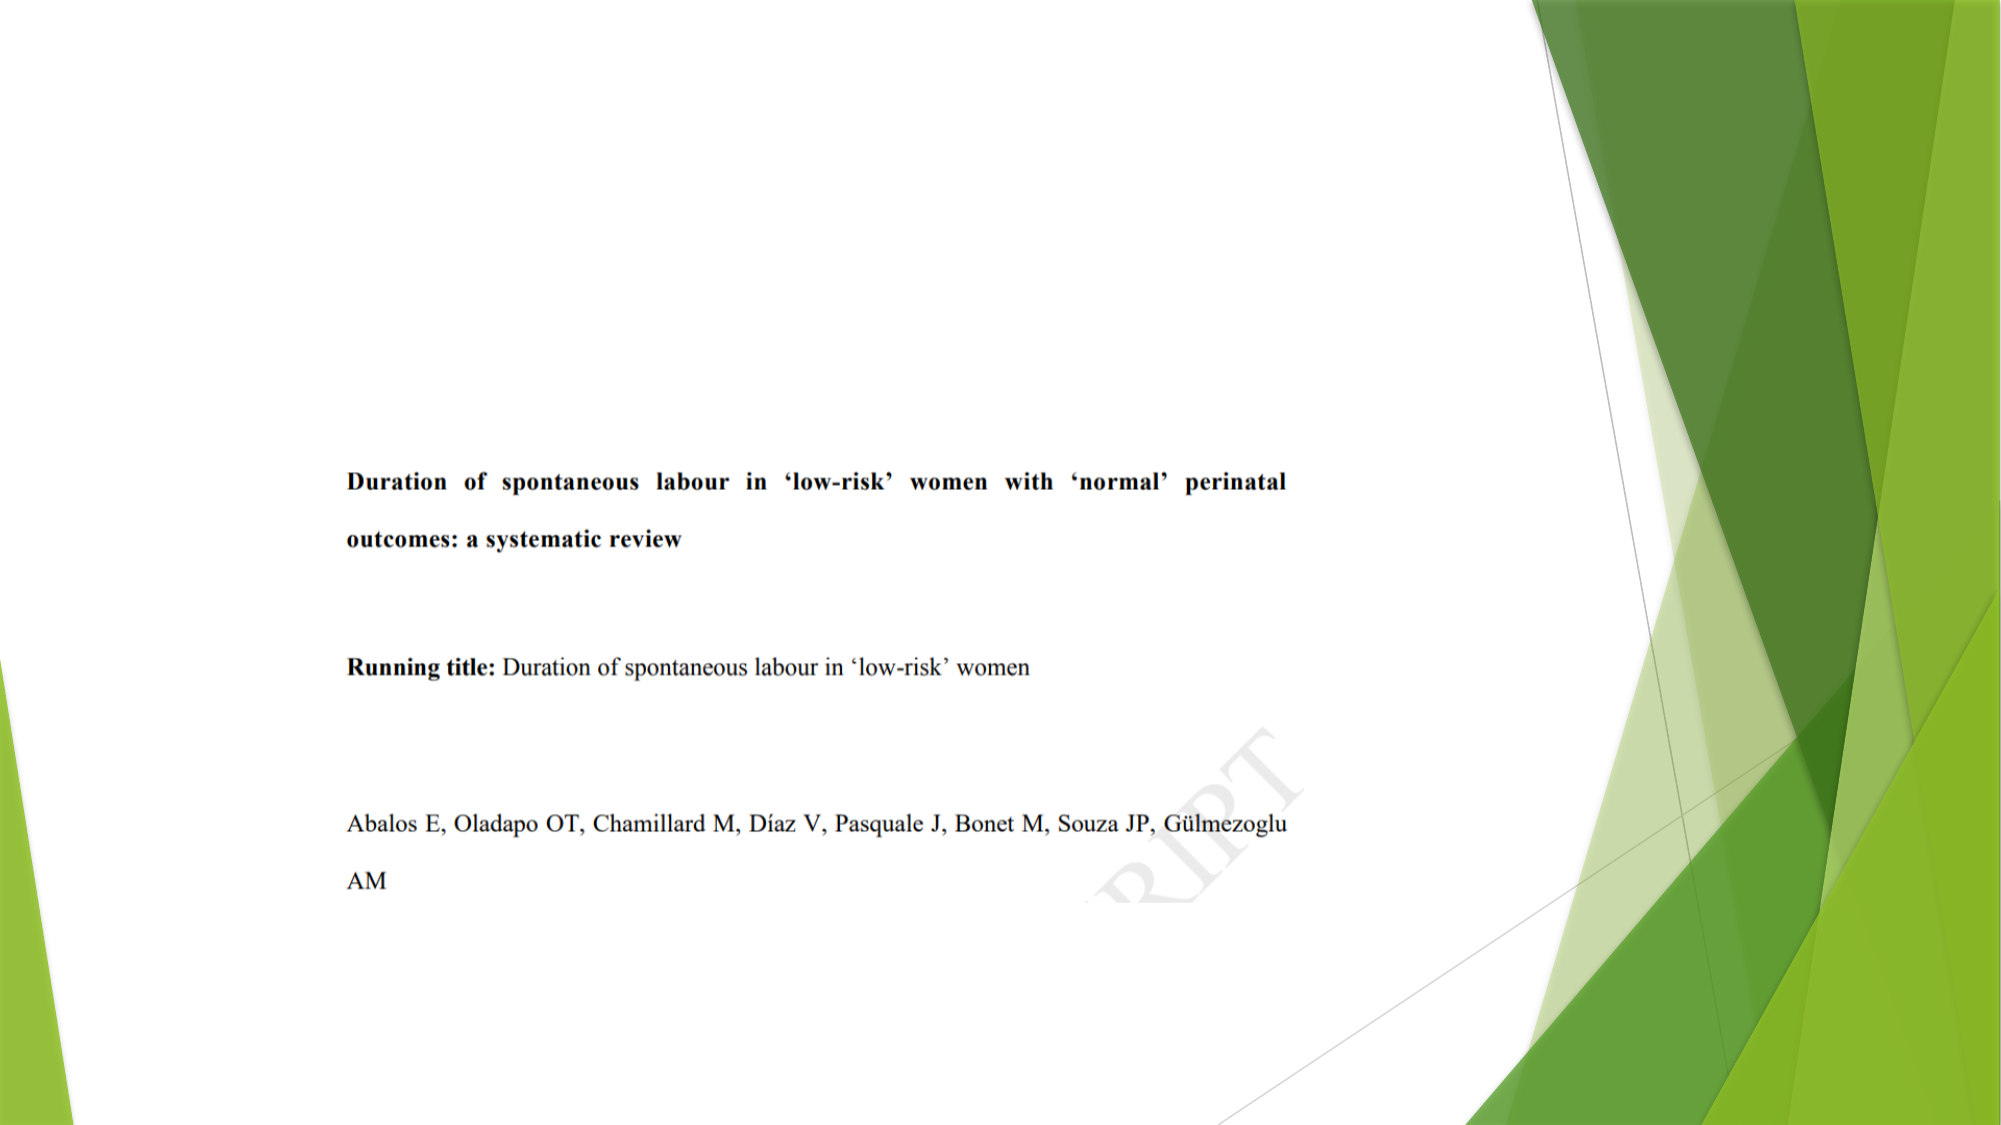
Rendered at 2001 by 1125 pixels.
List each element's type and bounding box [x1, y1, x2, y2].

list [275, 442, 1357, 904]
